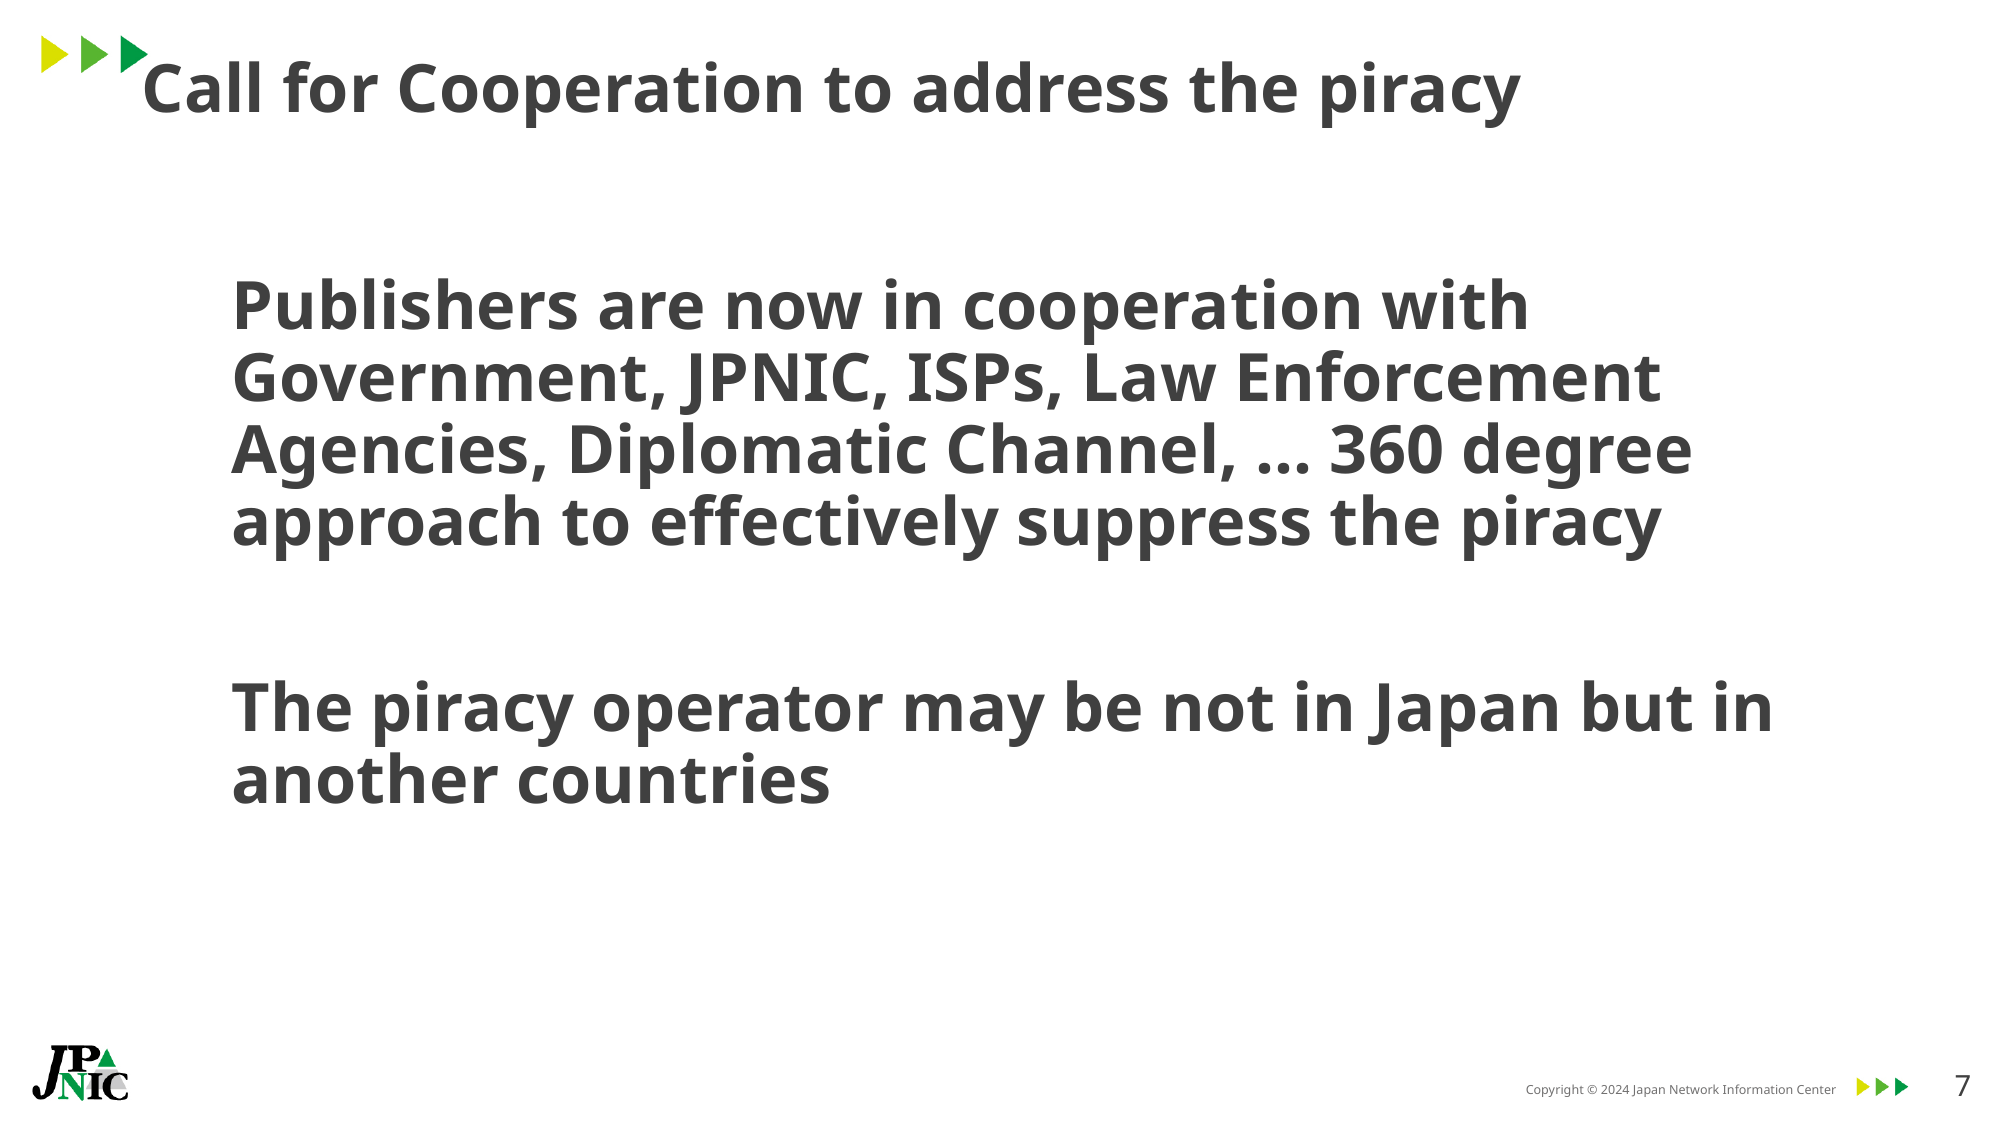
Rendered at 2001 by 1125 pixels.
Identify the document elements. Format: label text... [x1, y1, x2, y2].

list Call for Cooperation to address the piracy [141, 55, 2000, 138]
picture [35, 29, 153, 79]
picture [26, 1039, 132, 1106]
list Publishers are now in cooperation with Government, JPNIC, ISPs, Law Enforcement Agencies, Diplomatic Channel, … 360 degree approach to effectively suppress the piracy The piracy operator may be not in Japan but in another countries [141, 264, 1869, 1044]
picture [1505, 1071, 1913, 1103]
